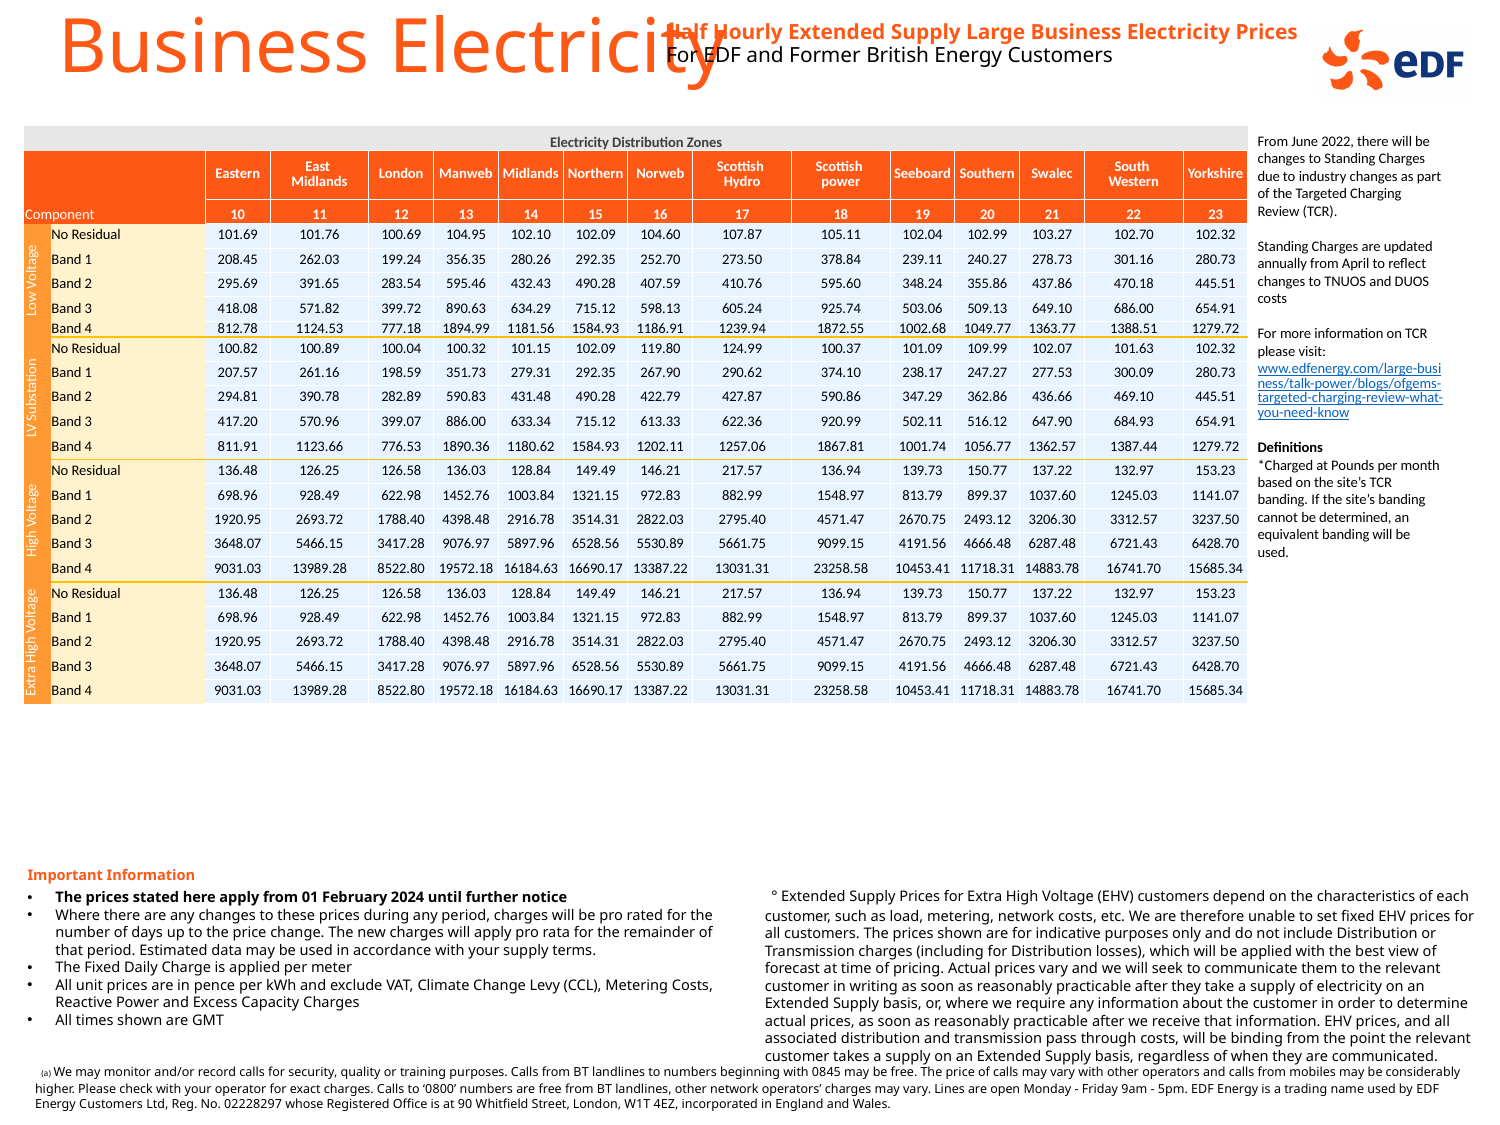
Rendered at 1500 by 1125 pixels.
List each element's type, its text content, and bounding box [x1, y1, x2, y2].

table_cell 21 [1020, 200, 1084, 223]
table_cell 2822.03 [628, 631, 692, 654]
table_cell 13989.28 [271, 680, 368, 703]
table_cell 136.94 [792, 460, 890, 483]
table_cell 1920.95 [205, 509, 270, 532]
table_cell 1362.57 [1020, 435, 1084, 459]
table_cell 410.76 [693, 273, 791, 296]
table_cell 10453.41 [891, 557, 954, 581]
table_cell 1245.03 [1085, 484, 1183, 508]
table_cell 355.86 [955, 273, 1019, 296]
table_cell 436.66 [1020, 386, 1084, 409]
table_cell 126.58 [369, 583, 433, 606]
table_cell 390.78 [271, 386, 368, 409]
table_cell 2493.12 [955, 631, 1019, 654]
table_cell 686.00 [1085, 297, 1183, 321]
table_cell 109.99 [955, 338, 1019, 361]
table_cell 356.35 [434, 249, 498, 272]
table_cell 4666.48 [955, 533, 1019, 556]
table_cell 100.89 [271, 338, 368, 361]
table_cell 292.35 [564, 362, 627, 385]
table_cell 238.17 [891, 362, 954, 385]
table_cell 1002.68 [891, 322, 954, 336]
table_cell 649.10 [1020, 297, 1084, 321]
table_cell 208.45 [205, 249, 270, 272]
table_cell 2493.12 [955, 509, 1019, 532]
table_cell 3237.50 [1184, 631, 1247, 654]
table_cell 6721.43 [1085, 533, 1183, 556]
table_cell Norweb [628, 151, 692, 199]
table_cell 1037.60 [1020, 484, 1084, 508]
table_cell 277.53 [1020, 362, 1084, 385]
table_cell 351.73 [434, 362, 498, 385]
table_cell 9076.97 [434, 655, 498, 679]
table_cell 516.12 [955, 410, 1019, 434]
table_cell 1049.77 [955, 322, 1019, 336]
table_cell 1202.11 [628, 435, 692, 459]
table_cell No Residual [51, 338, 205, 361]
table_cell 1124.53 [271, 322, 368, 336]
table_cell Band 2 [51, 272, 205, 297]
table_cell 102.70 [1085, 224, 1183, 248]
table_cell 101.76 [271, 224, 368, 248]
table_cell 595.46 [434, 273, 498, 296]
table_cell 882.99 [693, 607, 791, 630]
table_cell 1788.40 [369, 509, 433, 532]
table_cell 972.83 [628, 607, 692, 630]
table_cell 347.29 [891, 386, 954, 409]
table_cell 2916.78 [499, 631, 563, 654]
table_cell 102.10 [499, 224, 563, 248]
table_cell 5661.75 [693, 655, 791, 679]
table_cell 613.33 [628, 410, 692, 434]
table_cell 1584.93 [564, 435, 627, 459]
table_cell 2822.03 [628, 509, 692, 532]
table_cell 18 [792, 200, 890, 223]
table_cell 1894.99 [434, 322, 498, 336]
table_cell 490.28 [564, 273, 627, 296]
table_cell No Residual [51, 460, 205, 484]
table_cell 137.22 [1020, 460, 1084, 483]
table_cell Seeboard [891, 151, 954, 199]
table_cell 102.09 [564, 224, 627, 248]
table_cell 1141.07 [1184, 484, 1242, 508]
table_cell Band 4 [51, 321, 205, 336]
table_cell 23258.58 [792, 680, 890, 703]
table_cell 11718.31 [955, 680, 1019, 703]
table_cell 4398.48 [434, 631, 498, 654]
table_cell 3206.30 [1020, 631, 1084, 654]
table_cell Band 1 [51, 606, 205, 631]
table_cell 570.96 [271, 410, 368, 434]
table_cell 1239.94 [693, 322, 791, 336]
table_cell 146.21 [628, 460, 692, 483]
table_cell 15 [564, 200, 627, 223]
table_cell 137.22 [1020, 583, 1084, 606]
table_cell 5530.89 [628, 533, 692, 556]
table_cell 100.04 [369, 338, 433, 361]
table_cell 432.43 [499, 273, 563, 296]
table_cell 132.97 [1085, 583, 1183, 606]
table_cell 13031.31 [693, 557, 791, 581]
table_cell 14883.78 [1020, 680, 1084, 703]
table_cell 13387.22 [628, 557, 692, 581]
table_cell Scottish power [792, 151, 890, 199]
table_cell 698.96 [205, 484, 270, 508]
table_cell 2670.75 [891, 509, 954, 532]
table_cell Swalec [1020, 151, 1084, 199]
table_cell 654.91 [1184, 297, 1242, 321]
table_cell 5897.96 [499, 533, 563, 556]
table_cell 13989.28 [271, 557, 368, 581]
table_cell 1186.91 [628, 322, 692, 336]
table_cell 362.86 [955, 386, 1019, 409]
table_cell 1548.97 [792, 607, 890, 630]
table_cell 102.09 [564, 338, 627, 361]
table_cell 295.69 [205, 273, 270, 296]
table_cell 8522.80 [369, 680, 433, 703]
table_cell Component [24, 151, 205, 224]
table_cell 11 [271, 200, 368, 223]
table_cell 445.51 [1184, 386, 1242, 409]
text_box From June 2022, there will be changes to Standing Charges due to industry changes as part of the Targeted Charging Review (TCR). Standing Charges are updated annually from April to reflect changes to TNUOS and DUOS costs For more information on TCR please visit: www.edfenergy.com/large-business/talk-power/blogs/ofgems-targeted-charging-review-what-you-need-know Definitions *Charged at Pounds per month based on the site’s TCR banding. If the site’s banding cannot be determined, an equivalent banding will be used. [1242, 124, 1459, 524]
text_box For EDF and Former British Energy Customers [644, 53, 1316, 75]
table_cell 20 [955, 200, 1019, 223]
table_cell Band 4 [51, 434, 205, 459]
table_cell 300.09 [1085, 362, 1183, 385]
table_cell 101.15 [499, 338, 563, 361]
table_cell 715.12 [564, 410, 627, 434]
table_cell 1003.84 [499, 484, 563, 508]
table_cell No Residual [51, 224, 205, 248]
table_cell 3417.28 [369, 655, 433, 679]
table_cell 101.63 [1085, 338, 1183, 361]
table_cell 427.87 [693, 386, 791, 409]
table_cell 3648.07 [205, 655, 270, 679]
table_cell 261.16 [271, 362, 368, 385]
table_cell 422.79 [628, 386, 692, 409]
table_cell Band 1 [51, 484, 205, 508]
table_cell 103.27 [1020, 224, 1084, 248]
table_cell 4571.47 [792, 631, 890, 654]
table_cell Band 2 [51, 508, 205, 532]
table_cell 102.99 [955, 224, 1019, 248]
table_cell Band 3 [51, 532, 205, 557]
table_cell 280.73 [1184, 362, 1242, 385]
table_cell 4191.56 [891, 533, 954, 556]
table_cell 150.77 [955, 583, 1019, 606]
table_cell 102.04 [891, 224, 954, 248]
table_cell 2693.72 [271, 631, 368, 654]
table_cell 2916.78 [499, 509, 563, 532]
table_cell 9099.15 [792, 655, 890, 679]
table_cell 598.13 [628, 297, 692, 321]
table_cell 899.37 [955, 484, 1019, 508]
table_cell 280.73 [1184, 249, 1242, 272]
table_cell 283.54 [369, 273, 433, 296]
table_cell 207.57 [205, 362, 270, 385]
table_cell 139.73 [891, 460, 954, 483]
table_cell London [369, 151, 433, 199]
table_cell 1003.84 [499, 607, 563, 630]
table_cell 104.60 [628, 224, 692, 248]
table_cell 1363.77 [1020, 322, 1084, 336]
table_cell 10 [206, 200, 270, 223]
table_cell 13 [434, 200, 498, 223]
table_cell 16184.63 [499, 680, 563, 703]
table_cell 928.49 [271, 484, 368, 508]
table_cell 280.26 [499, 249, 563, 272]
table_cell Band 3 [51, 655, 205, 679]
table_cell High Voltage [24, 459, 51, 582]
table_cell 301.16 [1085, 249, 1183, 272]
table_cell Band 4 [51, 557, 205, 581]
table_cell 1890.36 [434, 435, 498, 459]
table_cell 622.36 [693, 410, 791, 434]
table_cell 107.87 [693, 224, 791, 248]
table_cell 150.77 [955, 460, 1019, 483]
table_cell 16184.63 [499, 557, 563, 581]
table_cell 16741.70 [1085, 680, 1183, 703]
table_cell 3417.28 [369, 533, 433, 556]
table_cell 262.03 [271, 249, 368, 272]
table_cell 12 [369, 200, 433, 223]
table_cell 217.57 [693, 460, 791, 483]
table_cell 634.29 [499, 297, 563, 321]
table_cell 469.10 [1085, 386, 1183, 409]
table_cell 6528.56 [564, 655, 627, 679]
table_cell 882.99 [693, 484, 791, 508]
table_cell 605.24 [693, 297, 791, 321]
table_cell 391.65 [271, 273, 368, 296]
table_cell 136.94 [792, 583, 890, 606]
table_cell 16 [628, 200, 692, 223]
table_cell 136.48 [205, 460, 270, 483]
table_cell Band 2 [51, 386, 205, 410]
table_cell 19 [891, 200, 954, 223]
table_cell 890.63 [434, 297, 498, 321]
picture [1316, 24, 1471, 100]
table_cell 1920.95 [205, 631, 270, 654]
table_cell 374.10 [792, 362, 890, 385]
table_cell 126.58 [369, 460, 433, 483]
table_cell 104.95 [434, 224, 498, 248]
table_cell 149.49 [564, 583, 627, 606]
table_cell 198.59 [369, 362, 433, 385]
table_cell 136.48 [205, 583, 270, 606]
table_cell 13031.31 [693, 680, 791, 703]
table_cell 16690.17 [564, 680, 627, 703]
table_cell Band 1 [51, 248, 205, 272]
table_cell 14883.78 [1020, 557, 1084, 581]
table_cell 13387.22 [628, 680, 692, 703]
table_cell 1141.07 [1184, 607, 1247, 630]
table_cell 407.59 [628, 273, 692, 296]
table_cell 437.86 [1020, 273, 1084, 296]
table_cell 146.21 [628, 583, 692, 606]
table_cell Scottish Hydro [693, 151, 791, 199]
table_cell 812.78 [205, 322, 270, 336]
text_box Business Electricity [37, 0, 788, 95]
table_cell 3237.50 [1184, 509, 1247, 532]
table_cell 647.90 [1020, 410, 1084, 434]
table_cell 509.13 [955, 297, 1019, 321]
table_cell 2693.72 [271, 509, 368, 532]
table_cell 139.73 [891, 583, 954, 606]
table_cell Extra High Voltage [24, 582, 51, 704]
table_cell 128.84 [499, 460, 563, 483]
table_cell 348.24 [891, 273, 954, 296]
table_cell 1321.15 [564, 607, 627, 630]
table_cell 777.18 [369, 322, 433, 336]
table_cell 9099.15 [792, 533, 890, 556]
table_cell 1181.56 [499, 322, 563, 336]
table_cell 6287.48 [1020, 533, 1084, 556]
table_cell Eastern [206, 151, 270, 199]
table_cell 4191.56 [891, 655, 954, 679]
table_cell 431.48 [499, 386, 563, 409]
table_cell 15685.34 [1184, 680, 1247, 703]
table_cell 1257.06 [693, 435, 791, 459]
table_cell 4666.48 [955, 655, 1019, 679]
table_cell 3312.57 [1085, 631, 1183, 654]
table_cell 1452.76 [434, 484, 498, 508]
table_cell 4571.47 [792, 509, 890, 532]
table_cell 399.72 [369, 297, 433, 321]
table_cell Low Voltage [24, 224, 51, 337]
table_cell 811.91 [205, 435, 270, 459]
table_cell 622.98 [369, 607, 433, 630]
table_cell 6428.70 [1184, 655, 1247, 679]
table_cell 2795.40 [693, 509, 791, 532]
table_cell East Midlands [271, 151, 368, 199]
table_cell 1584.93 [564, 322, 627, 336]
table_cell 813.79 [891, 484, 954, 508]
table_cell 1056.77 [955, 435, 1019, 459]
table_cell 899.37 [955, 607, 1019, 630]
table_cell Band 4 [51, 679, 205, 704]
table_cell 1001.74 [891, 435, 954, 459]
table_cell 378.84 [792, 249, 890, 272]
table_cell 279.31 [499, 362, 563, 385]
table_cell 101.69 [205, 224, 270, 248]
table_cell 290.62 [693, 362, 791, 385]
table_cell South Western [1085, 151, 1183, 199]
table_cell 6287.48 [1020, 655, 1084, 679]
table_cell 4398.48 [434, 509, 498, 532]
table_cell 15685.34 [1184, 557, 1247, 581]
table_cell 470.18 [1085, 273, 1183, 296]
table_header Electricity Distribution Zones [24, 126, 1242, 151]
table_cell 715.12 [564, 297, 627, 321]
table_cell 3648.07 [205, 533, 270, 556]
table_cell 684.93 [1085, 410, 1183, 434]
table_cell 622.98 [369, 484, 433, 508]
table_cell 1388.51 [1085, 322, 1183, 336]
table_cell Band 3 [51, 297, 205, 321]
table_cell 136.03 [434, 460, 498, 483]
table_cell 199.24 [369, 249, 433, 272]
table_cell 252.70 [628, 249, 692, 272]
text_box Important Information [6, 818, 797, 893]
table_cell 100.69 [369, 224, 433, 248]
table_cell 417.20 [205, 410, 270, 434]
table_cell 239.11 [891, 249, 954, 272]
text_box Half Hourly Extended Supply Large Business Electricity Prices [643, 0, 1394, 53]
table_cell 1279.72 [1184, 322, 1242, 336]
table_cell 10453.41 [891, 680, 954, 703]
table_cell 101.09 [891, 338, 954, 361]
table_cell 5897.96 [499, 655, 563, 679]
table_cell 399.07 [369, 410, 433, 434]
table_cell 1548.97 [792, 484, 890, 508]
table_cell 6721.43 [1085, 655, 1183, 679]
table_cell 5661.75 [693, 533, 791, 556]
table_cell 3206.30 [1020, 509, 1084, 532]
table_cell 3514.31 [564, 631, 627, 654]
table_cell 128.84 [499, 583, 563, 606]
table_cell 126.25 [271, 583, 368, 606]
table_cell 100.37 [792, 338, 890, 361]
table_cell 698.96 [205, 607, 270, 630]
table_cell 490.28 [564, 386, 627, 409]
text_box (a) We may monitor and/or record calls for security, quality or training purposes. Calls from BT landlines to numbers beginning with 0845 may be free. The price of calls may vary with other operators and calls from mobiles may be considerably higher. Please check with your operator for exact charges. Calls to ‘0800’ numbers are free from BT landlines, other network operators’ charges may vary. Lines are open Monday - Friday 9am - 5pm. EDF Energy is a trading name used by EDF Energy Customers Ltd, Reg. No. 02228297 whose Registered Office is at 90 Whitfield Street, London, W1T 4EZ, incorporated in England and Wales. [20, 1014, 1486, 1119]
table_cell 100.32 [434, 338, 498, 361]
table_cell 153.23 [1184, 460, 1242, 483]
table_cell 105.11 [792, 224, 890, 248]
table_cell 590.86 [792, 386, 890, 409]
table_cell 3312.57 [1085, 509, 1183, 532]
table_cell 282.89 [369, 386, 433, 409]
table_cell 1788.40 [369, 631, 433, 654]
table_cell 23258.58 [792, 557, 890, 581]
table_cell 11718.31 [955, 557, 1019, 581]
text_box ° Extended Supply Prices for Extra High Voltage (EHV) customers depend on the characteristics of each customer, such as load, metering, network costs, etc. We are therefore unable to set fixed EHV prices for all customers. The prices shown are for indicative purposes only and do not include Distribution or Transmission charges (including for Distribution losses), which will be applied with the best view of forecast at time of pricing. Actual prices vary and we will seek to communicate them to the relevant customer in writing as soon as reasonably practicable after they take a supply of electricity on an Extended Supply basis, or, where we require any information about the customer in order to determine actual prices, as soon as reasonably practicable after we receive that information. EHV prices, and all associated distribution and transmission pass through costs, will be binding from the point the relevant customer takes a supply on an Extended Supply basis, regardless of when they are communicated. [749, 839, 1500, 1117]
table_cell 2795.40 [693, 631, 791, 654]
table_cell 502.11 [891, 410, 954, 434]
table_cell 22 [1085, 200, 1183, 223]
table_cell 1321.15 [564, 484, 627, 508]
table_cell 153.23 [1184, 583, 1247, 606]
table_cell 294.81 [205, 386, 270, 409]
table_cell 23 [1184, 200, 1242, 223]
table_cell 654.91 [1184, 410, 1242, 434]
table_cell 240.27 [955, 249, 1019, 272]
table_cell 1279.72 [1184, 435, 1242, 459]
table_cell 9031.03 [205, 680, 270, 703]
table_cell 972.83 [628, 484, 692, 508]
table_cell 1452.76 [434, 607, 498, 630]
table_cell 126.25 [271, 460, 368, 483]
table_cell 1245.03 [1085, 607, 1183, 630]
table_cell 136.03 [434, 583, 498, 606]
table_cell 19572.18 [434, 557, 498, 581]
table_cell No Residual [51, 583, 205, 606]
table_cell 886.00 [434, 410, 498, 434]
table_cell 6428.70 [1184, 533, 1247, 556]
table_cell 928.49 [271, 607, 368, 630]
table_cell 102.32 [1184, 338, 1242, 361]
table_cell 776.53 [369, 435, 433, 459]
table_cell 119.80 [628, 338, 692, 361]
table_cell 418.08 [205, 297, 270, 321]
table_cell Southern [955, 151, 1019, 199]
table_cell 16741.70 [1085, 557, 1183, 581]
table_cell 124.99 [693, 338, 791, 361]
table_cell 102.32 [1184, 224, 1242, 248]
table_cell 292.35 [564, 249, 627, 272]
table_cell 17 [693, 200, 791, 223]
table_cell 8522.80 [369, 557, 433, 581]
table_cell LV Substation [24, 337, 51, 459]
table_cell 590.83 [434, 386, 498, 409]
table_cell Yorkshire [1184, 151, 1242, 199]
table_cell Manweb [434, 151, 498, 199]
table_cell 19572.18 [434, 680, 498, 703]
table_cell 813.79 [891, 607, 954, 630]
table_cell 267.90 [628, 362, 692, 385]
table_cell 1872.55 [792, 322, 890, 336]
table_cell Midlands [499, 151, 563, 199]
table_cell 278.73 [1020, 249, 1084, 272]
table_cell 5530.89 [628, 655, 692, 679]
table_cell 3514.31 [564, 509, 627, 532]
table_cell 595.60 [792, 273, 890, 296]
table_cell Band 2 [51, 631, 205, 655]
table_cell 100.82 [205, 338, 270, 361]
table_cell 633.34 [499, 410, 563, 434]
table_cell 5466.15 [271, 655, 368, 679]
table_cell 217.57 [693, 583, 791, 606]
table_cell 1037.60 [1020, 607, 1084, 630]
table_cell 132.97 [1085, 460, 1183, 483]
table_cell 247.27 [955, 362, 1019, 385]
table_cell 925.74 [792, 297, 890, 321]
table_cell 273.50 [693, 249, 791, 272]
table_cell 920.99 [792, 410, 890, 434]
table_cell 9031.03 [205, 557, 270, 581]
table_cell 503.06 [891, 297, 954, 321]
table_cell 5466.15 [271, 533, 368, 556]
table_cell 1387.44 [1085, 435, 1183, 459]
table_cell 1180.62 [499, 435, 563, 459]
table_cell 149.49 [564, 460, 627, 483]
table_cell 102.07 [1020, 338, 1084, 361]
table_cell 1867.81 [792, 435, 890, 459]
table_cell 571.82 [271, 297, 368, 321]
table_cell 2670.75 [891, 631, 954, 654]
table_cell 16690.17 [564, 557, 627, 581]
table_cell Northern [564, 151, 627, 199]
table_cell 14 [499, 200, 563, 223]
table_cell 6528.56 [564, 533, 627, 556]
table_cell 9076.97 [434, 533, 498, 556]
table_cell 445.51 [1184, 273, 1242, 296]
text_box The prices stated here apply from 01 February 2024 until further notice Where there are any changes to these prices during any period, charges will be pro rated for the number of days up to the price change. The new charges will apply pro rata for the remainder of that period. Estimated data may be used in accordance with your supply terms. The Fixed Daily Charge is applied per meter All unit prices are in pence per kWh and exclude VAT, Climate Change Levy (CCL), Metering Costs, Reactive Power and Excess Capacity Charges All times shown are GMT [12, 893, 741, 1036]
table_cell 1123.66 [271, 435, 368, 459]
table_cell Band 3 [51, 410, 205, 434]
table_cell Band 1 [51, 361, 205, 386]
